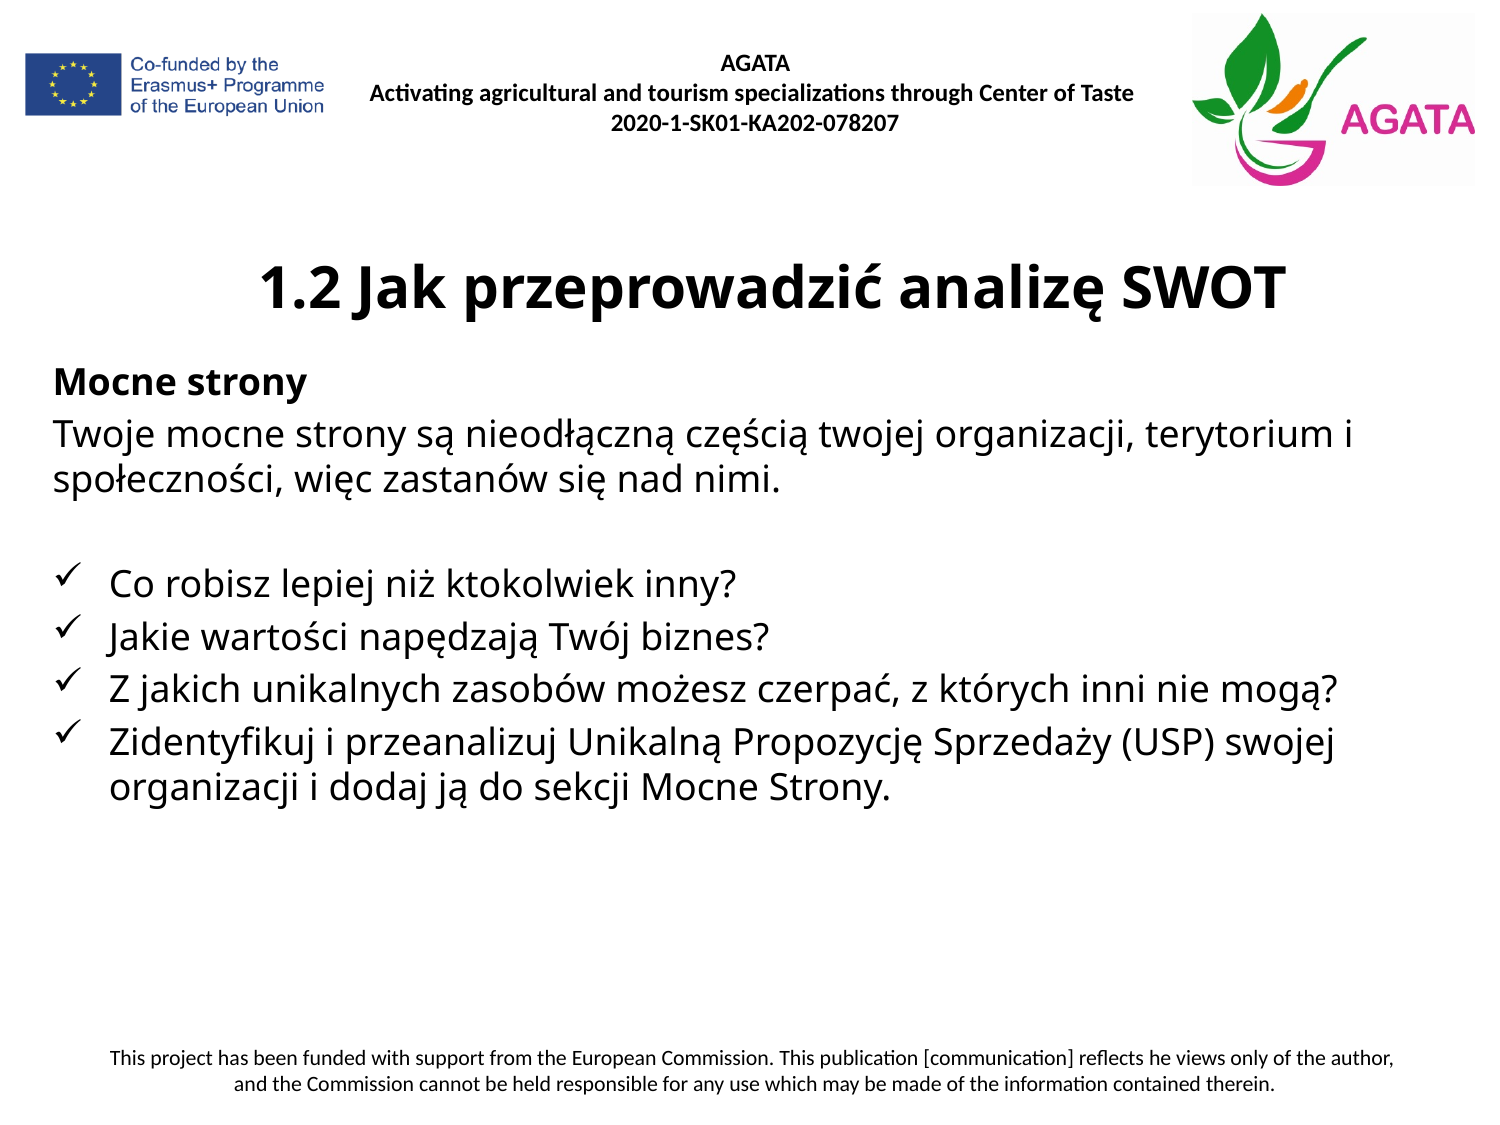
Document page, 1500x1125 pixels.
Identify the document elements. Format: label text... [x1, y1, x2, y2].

title 1.2 Jak przeprowadzić analizę SWOT [75, 267, 1471, 349]
list Mocne strony Twoje mocne strony są nieodłączną częścią twojej organizacji, terytorium i społeczności, więc zastanów się nad nimi. Co robisz lepiej niż ktokolwiek inny? Jakie wartości napędzają Twój biznes? Z jakich unikalnych zasobów możesz czerpać, z których inni nie mogą? Zidentyfikuj i przeanalizuj Unikalną Propozycję Sprzedaży (USP) swojej organizacji i dodaj ją do sekcji Mocne Strony. [37, 349, 1500, 1083]
picture [1192, 13, 1475, 186]
picture [25, 53, 333, 120]
